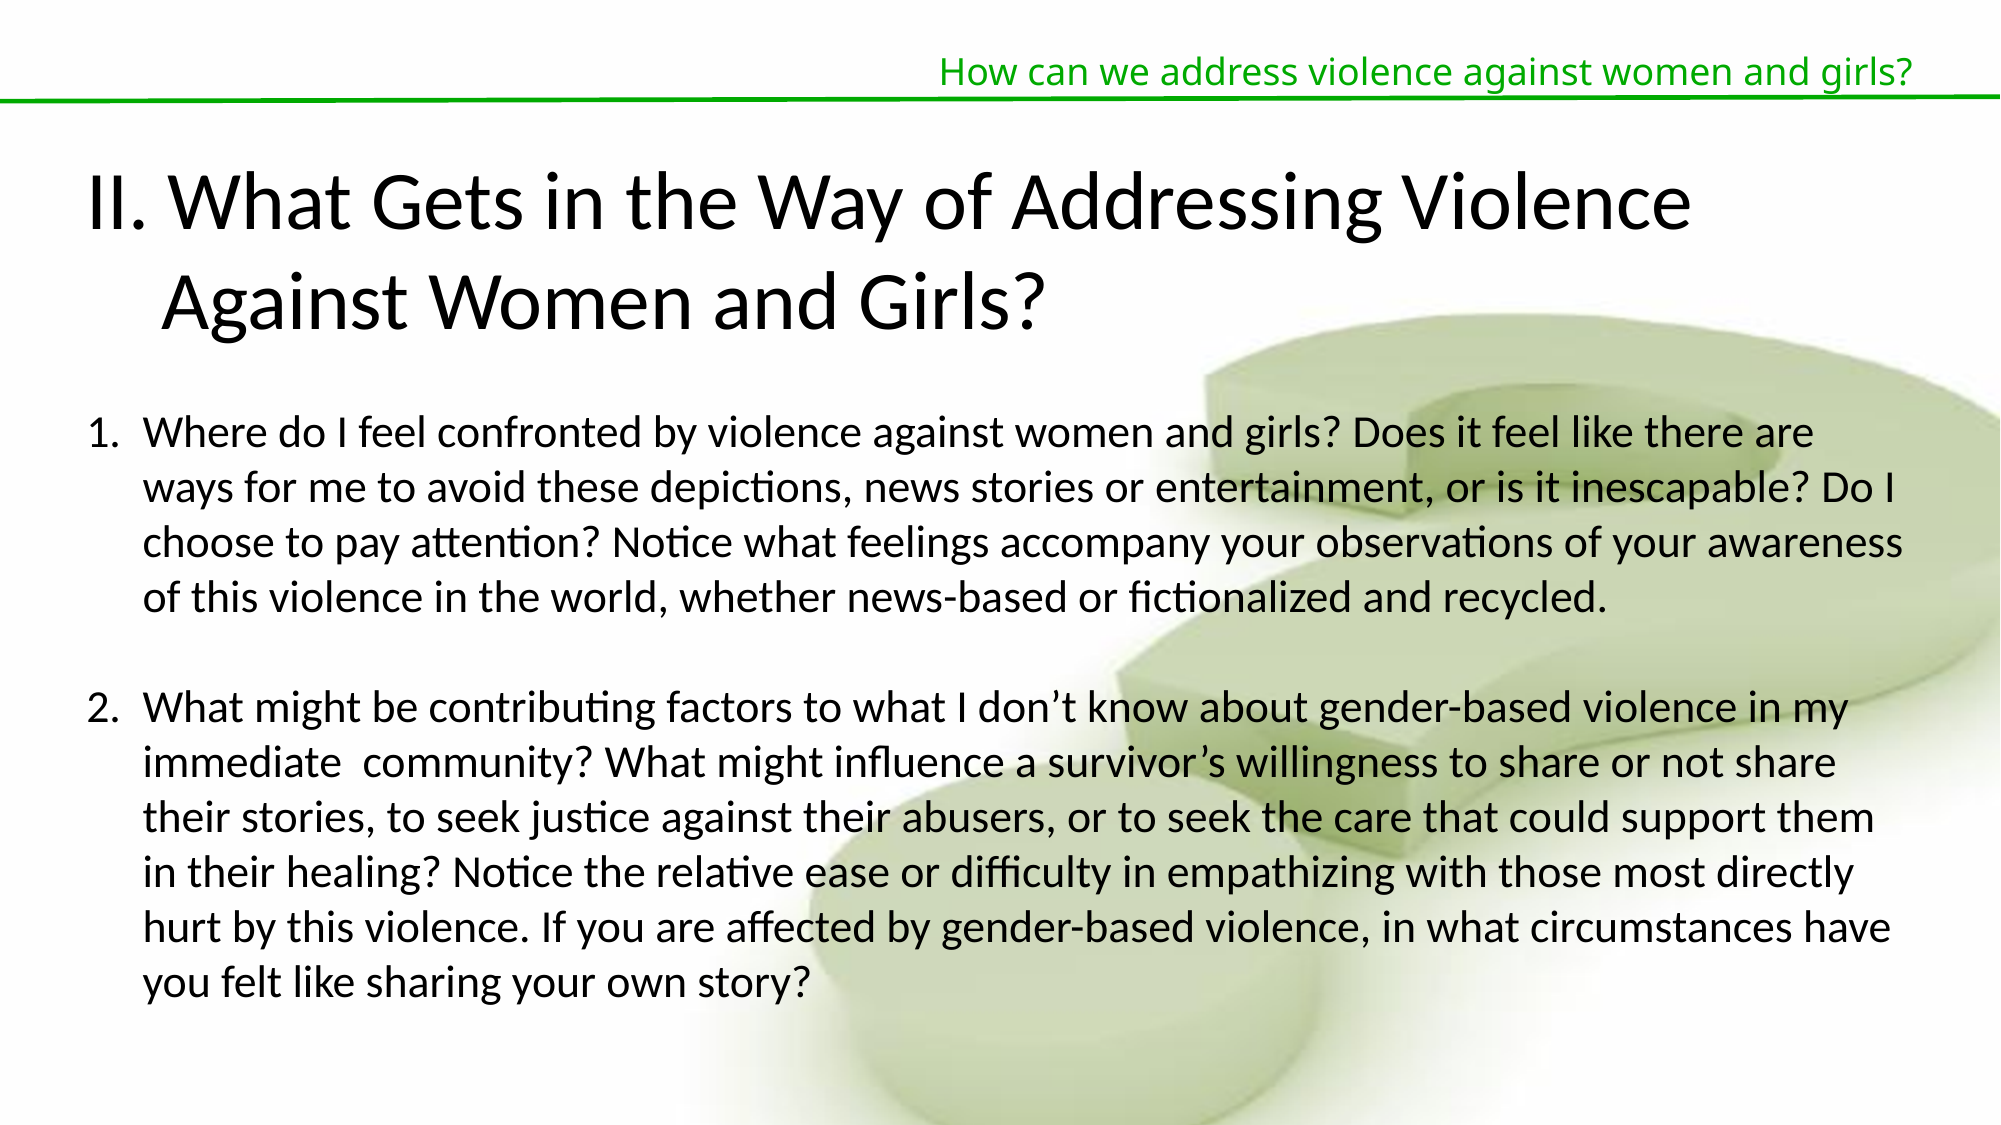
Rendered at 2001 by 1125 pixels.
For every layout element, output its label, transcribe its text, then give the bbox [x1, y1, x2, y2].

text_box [0, 96, 2000, 102]
picture [0, 0, 2001, 1125]
text_box Where do I feel confronted by violence against women and girls? Does it feel like there are ways for me to avoid these depictions, news stories or entertainment, or is it inescapable? Do I choose to pay attention? Notice what feelings accompany your observations of your awareness of this violence in the world, whether news-based or fictionalized and recycled. What might be contributing factors to what I don’t know about gender-based violence in my immediate community? What might influence a survivor’s willingness to share or not share their stories, to seek justice against their abusers, or to seek the care that could support them in their healing? Notice the relative ease or difficulty in empathizing with those most directly hurt by this violence. If you are affected by gender-based violence, in what circumstances have you felt like sharing your own story? [71, 394, 1930, 1014]
text_box II. What Gets in the Way of Addressing Violence Against Women and Girls? [71, 139, 1930, 354]
text_box How can we address violence against women and girls? [923, 40, 2000, 96]
